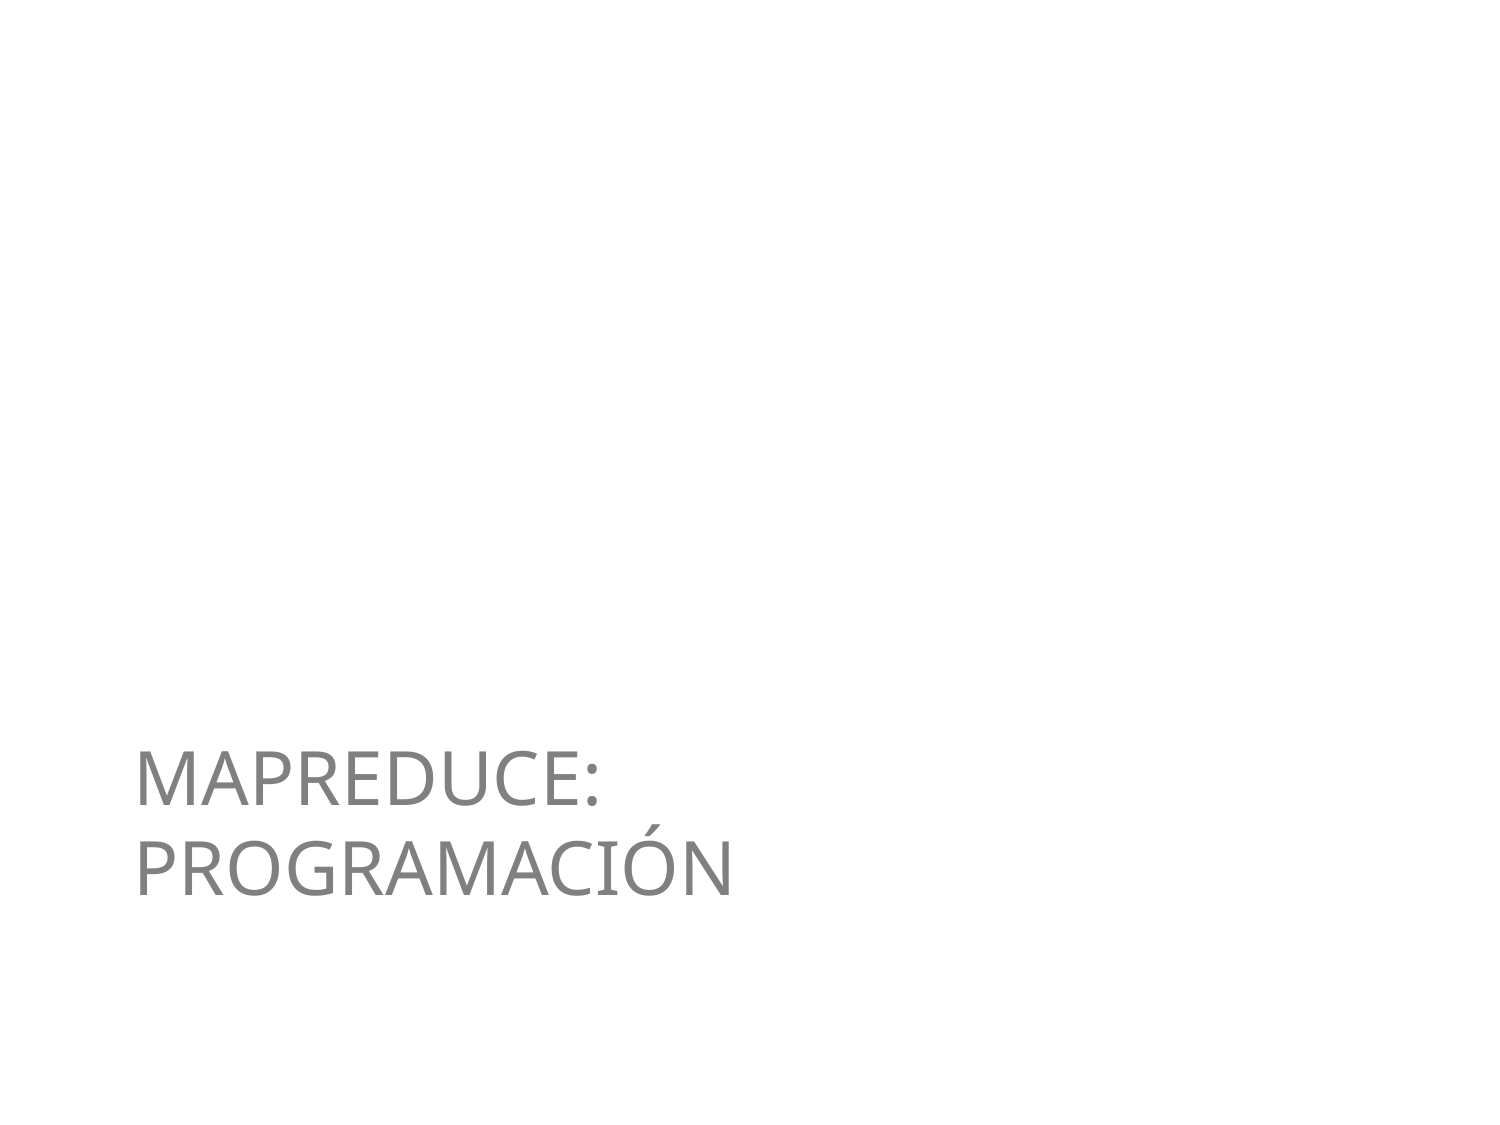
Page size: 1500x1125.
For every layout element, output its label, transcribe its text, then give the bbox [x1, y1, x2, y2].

title MapReduce: Programación [118, 722, 1394, 947]
